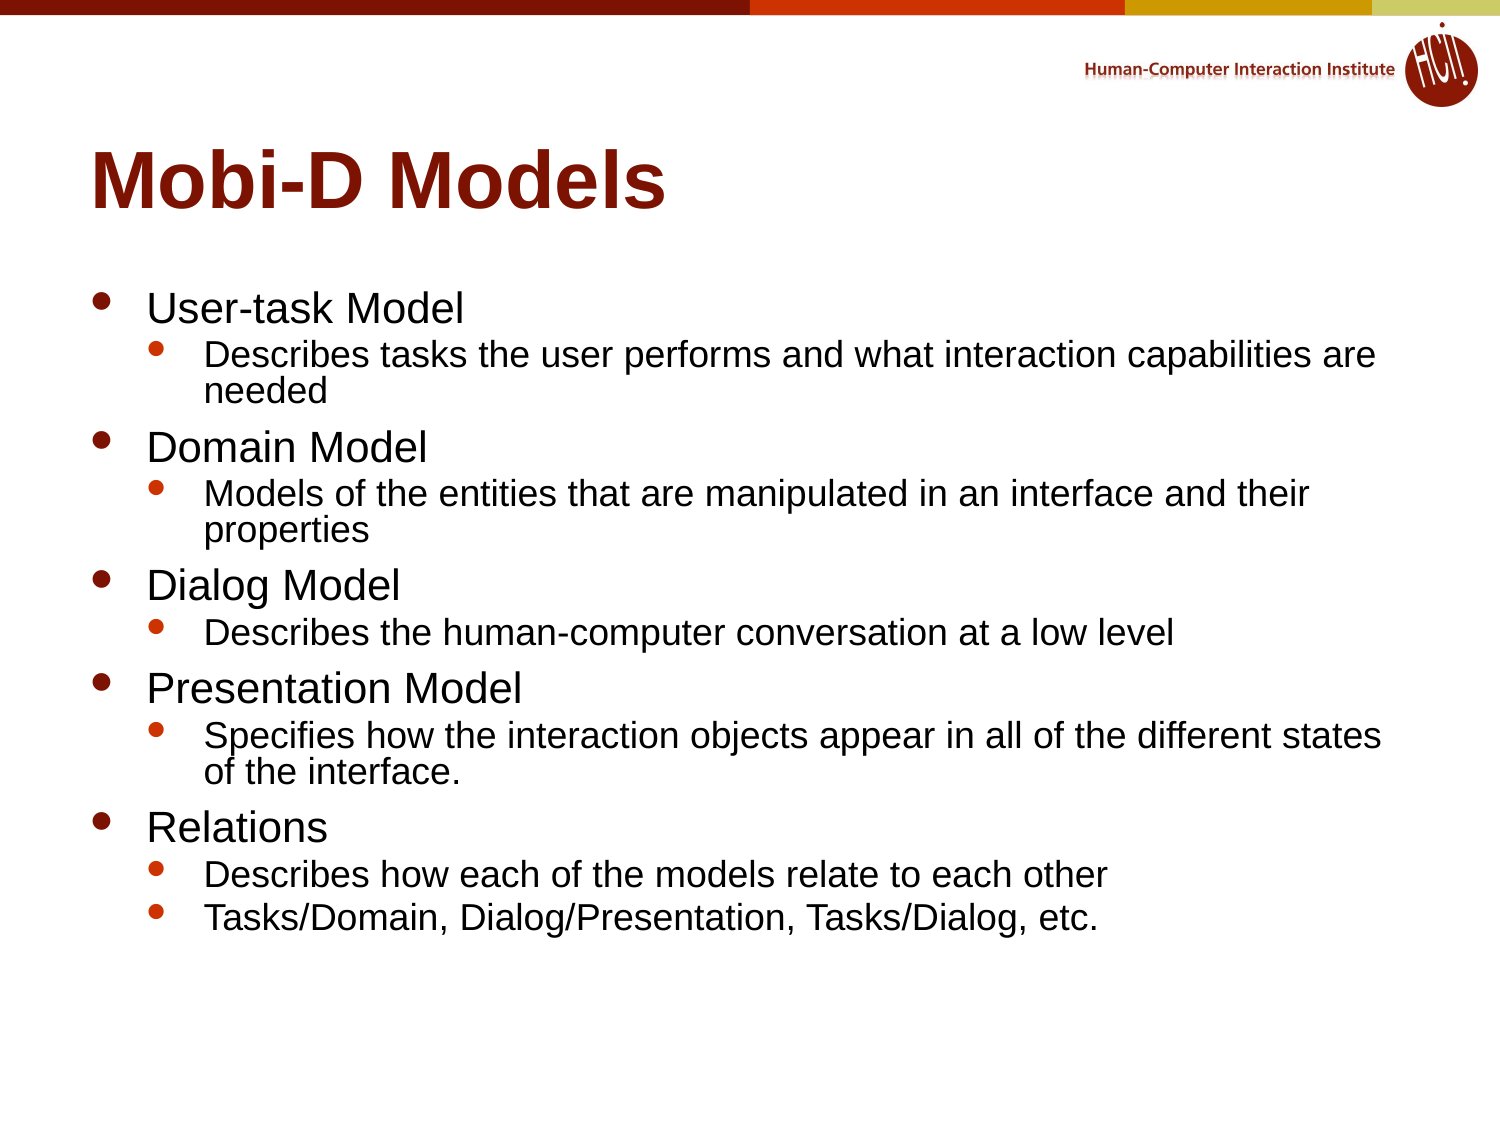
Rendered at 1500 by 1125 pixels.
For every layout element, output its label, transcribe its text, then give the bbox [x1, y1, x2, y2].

picture [1313, 22, 1478, 107]
title Mobi-D Models [74, 19, 1313, 233]
list User-task Model Describes tasks the user performs and what interaction capabilities are needed Domain Model Models of the entities that are manipulated in an interface and their properties Dialog Model Describes the human-computer conversation at a low level Presentation Model Specifies how the interaction objects appear in all of the different states of the interface. Relations Describes how each of the models relate to each other Tasks/Domain, Dialog/Presentation, Tasks/Dialog, etc. [74, 281, 1426, 1006]
